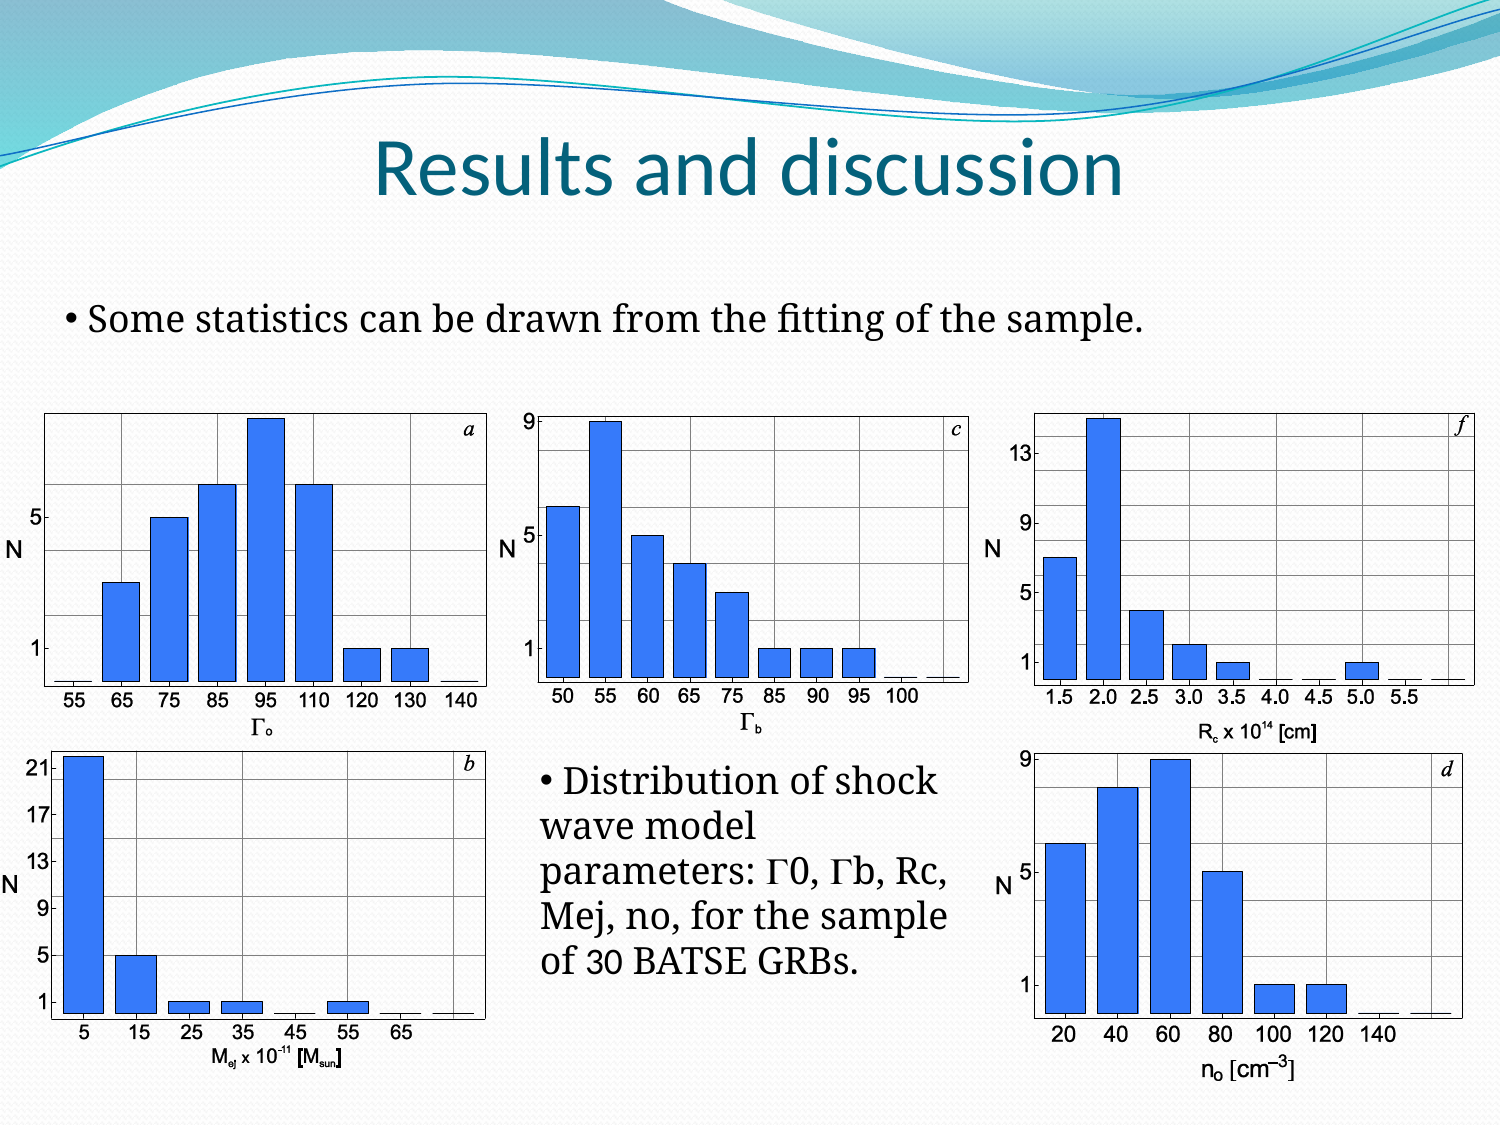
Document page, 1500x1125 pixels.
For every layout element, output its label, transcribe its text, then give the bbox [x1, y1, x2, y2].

text_box Some statistics can be drawn from the fitting of the sample. [49, 287, 1413, 348]
picture [995, 755, 1463, 1082]
picture [499, 412, 969, 735]
picture [984, 412, 1476, 744]
picture [6, 412, 488, 737]
picture [1, 749, 486, 1070]
text_box Distribution of shock wave model parameters: G0, Gb, Rc, Mej, no, for the sample of 30 BATSE GRBs. [524, 749, 988, 990]
title Results and discussion [75, 87, 1425, 213]
